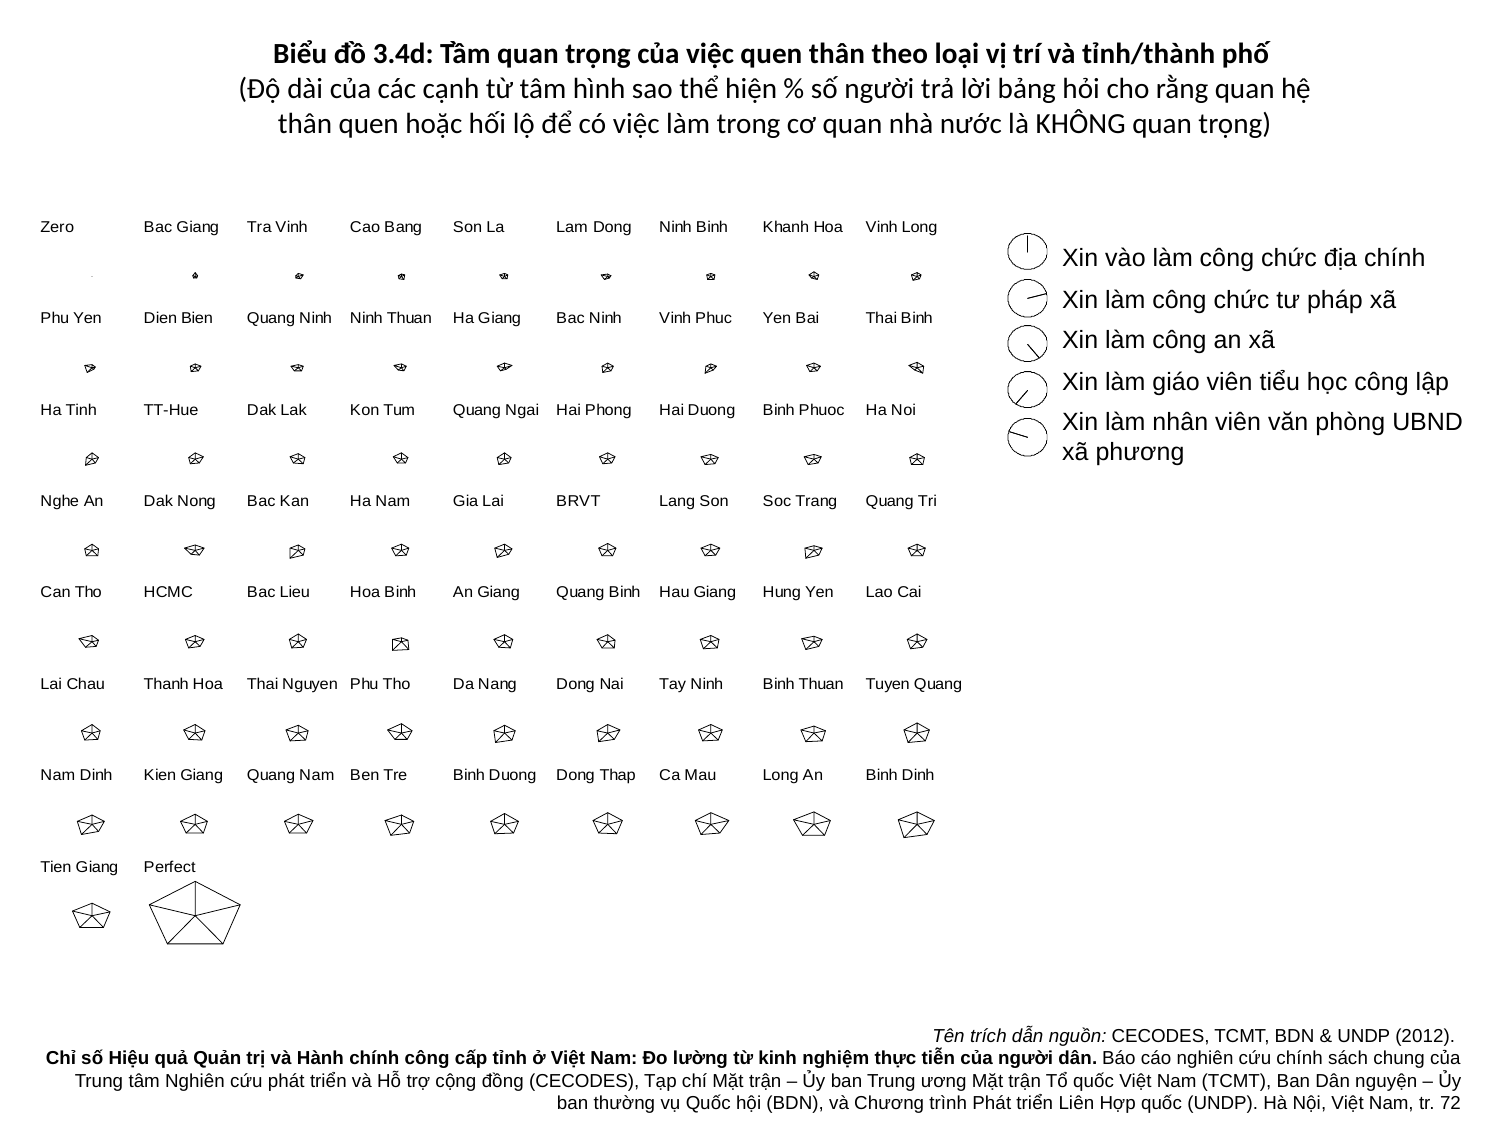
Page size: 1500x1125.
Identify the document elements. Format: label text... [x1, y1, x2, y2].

text_box Biểu đồ 3.4d: Tầm quan trọng của việc quen thân theo loại vị trí và tỉnh/thành phố (Độ dài của các cạnh từ tâm hình sao thể hiện % số người trả lời bảng hỏi cho rằng quan hệ thân quen hoặc hối lộ để có việc làm trong cơ quan nhà nước là KHÔNG quan trọng) [212, 26, 1338, 147]
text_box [24, 187, 1500, 1125]
